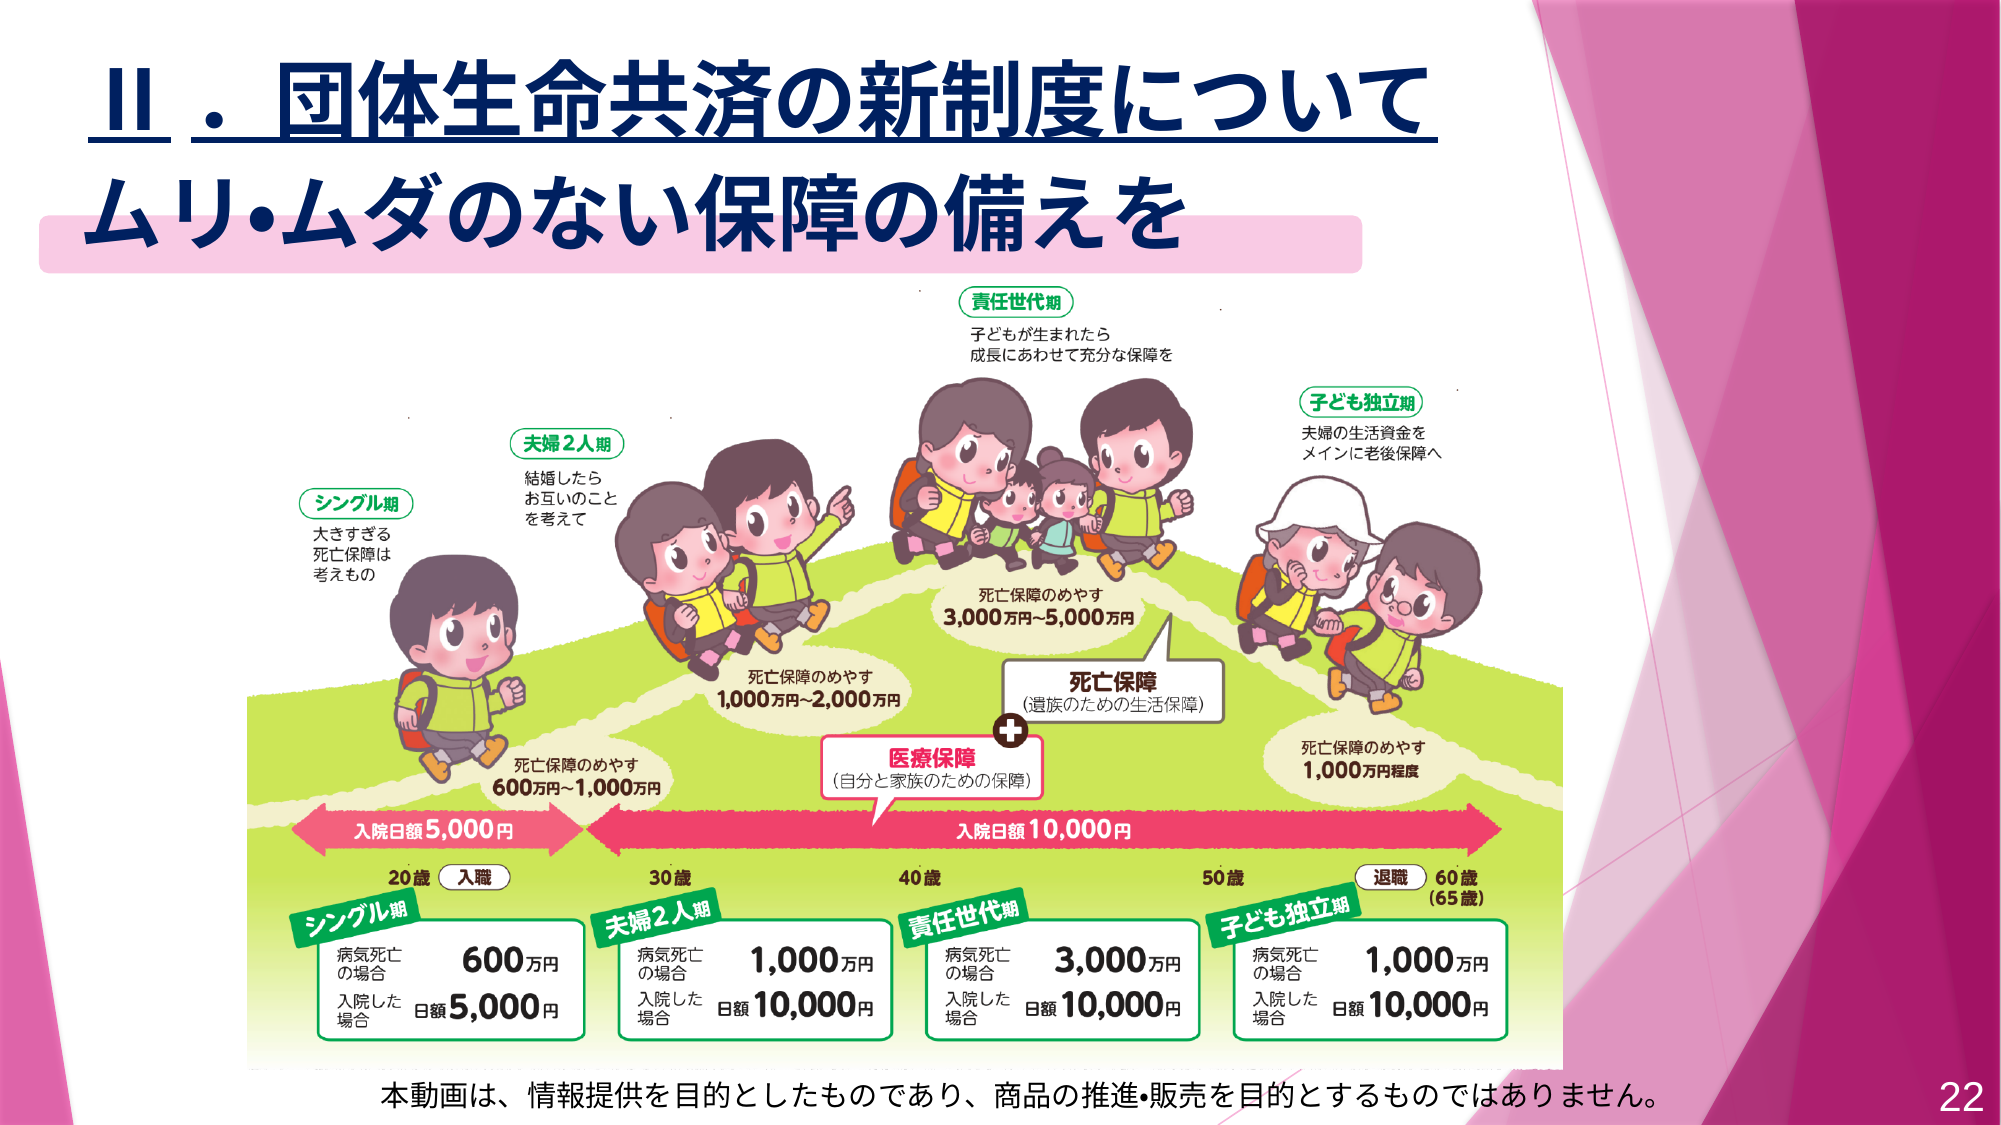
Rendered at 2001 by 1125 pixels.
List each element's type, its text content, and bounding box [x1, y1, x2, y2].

text_box 22 [1887, 1065, 2000, 1125]
text_box 本動画は、情報提供を目的としたものであり、商品の推進・販売を目的とするものではありません。 [64, 1069, 1991, 1120]
text_box [38, 215, 1363, 274]
text_box ムリ・ムダのない保障の備えを [64, 153, 1274, 269]
title Ⅱ．団体生命共済の新制度について [73, 39, 1462, 160]
picture [246, 285, 1563, 1071]
